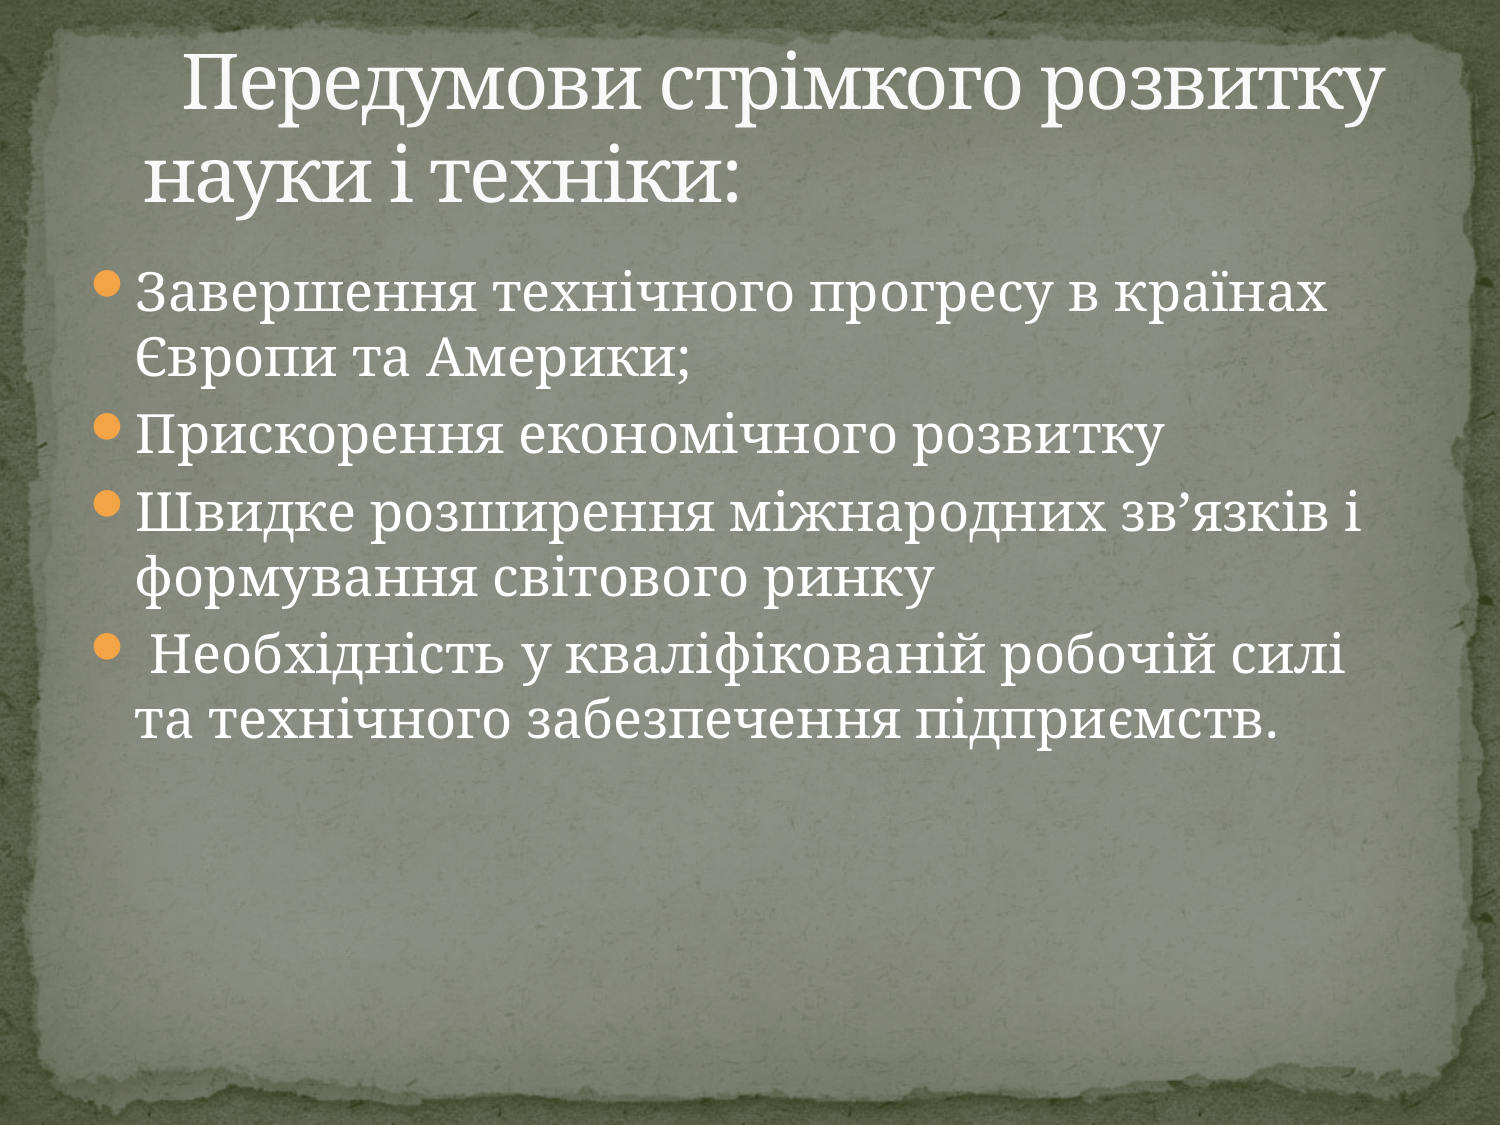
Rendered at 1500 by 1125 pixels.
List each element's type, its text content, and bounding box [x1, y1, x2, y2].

title Передумови стрімкого розвитку науки і техніки: [74, 24, 1425, 225]
list Завершення технічного прогресу в країнах Європи та Америки; Прискорення економічного розвитку Швидке розширення міжнародних зв’язків і формування світового ринку Необхідність у кваліфікованій робочій силі та технічного забезпечення підприємств. [75, 249, 1425, 1000]
